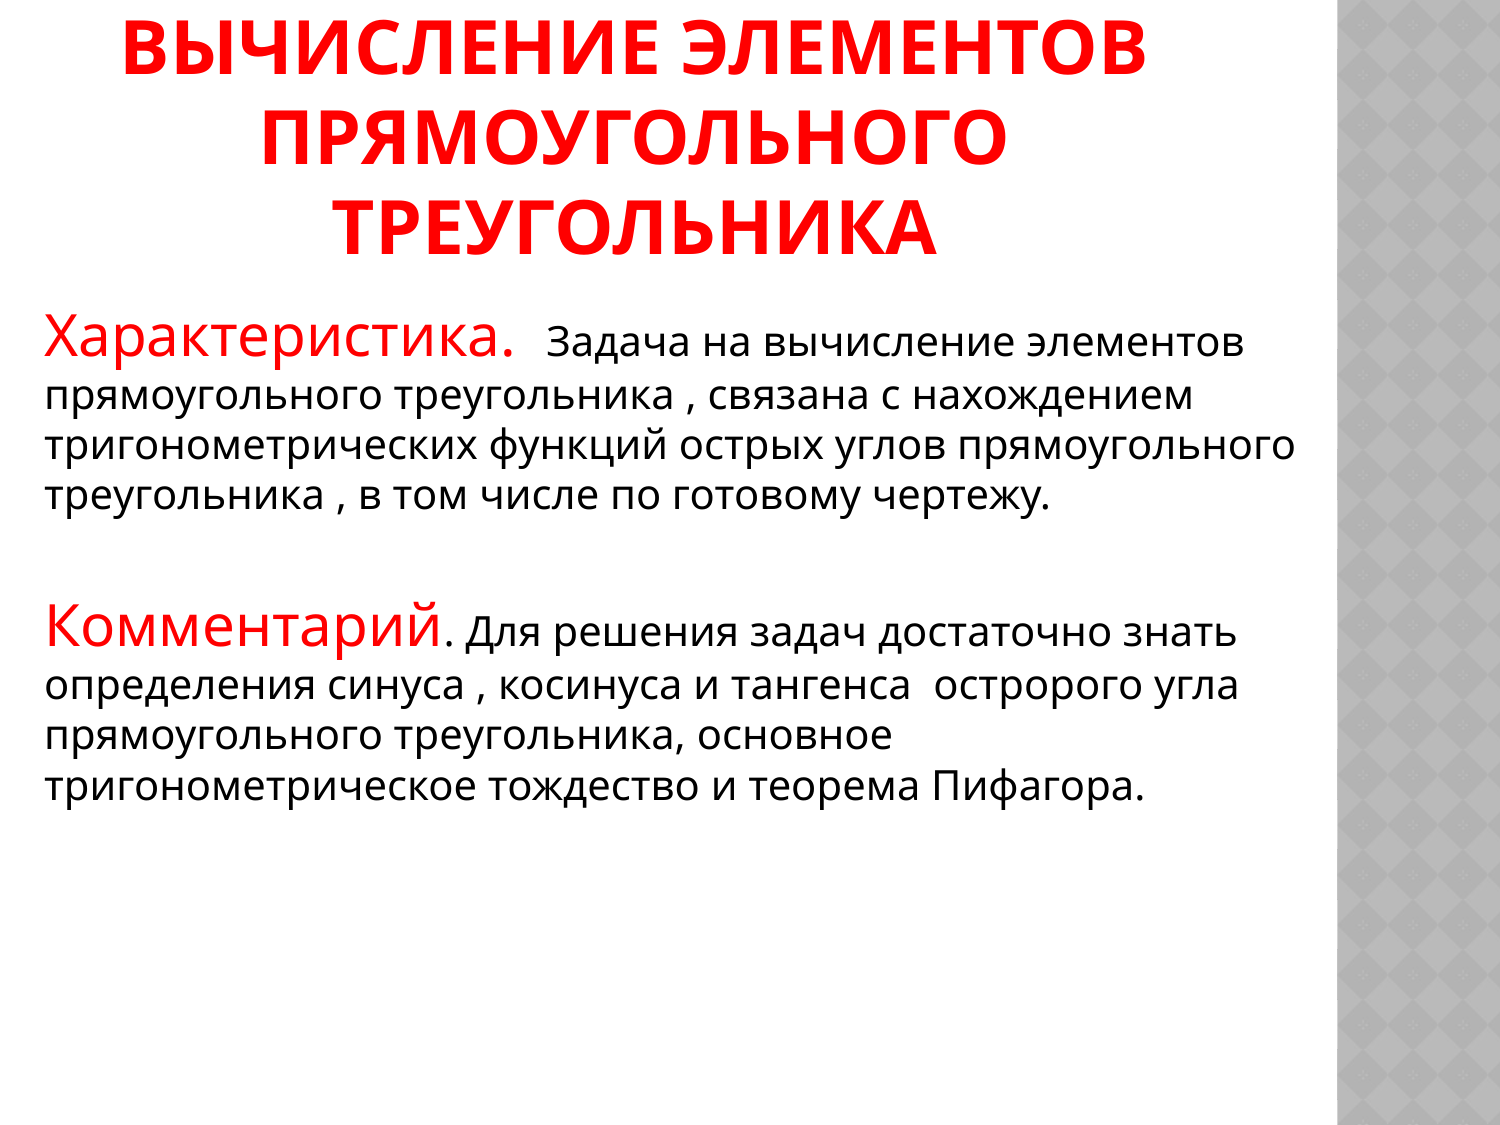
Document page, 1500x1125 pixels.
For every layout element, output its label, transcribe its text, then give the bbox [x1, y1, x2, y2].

text_box Характеристика. Задача на вычисление элементов прямоугольного треугольника , связана с нахождением тригонометрических функций острых углов прямоугольного треугольника , в том числе по готовому чертежу. Комментарий. Для решения задач достаточно знать определения синуса , косинуса и тангенса остророго угла прямоугольного треугольника, основное тригонометрическое тождество и теорема Пифагора. [29, 290, 1313, 861]
title В6. Задание на вычисление элементов прямоугольного треугольника [35, 42, 1235, 270]
